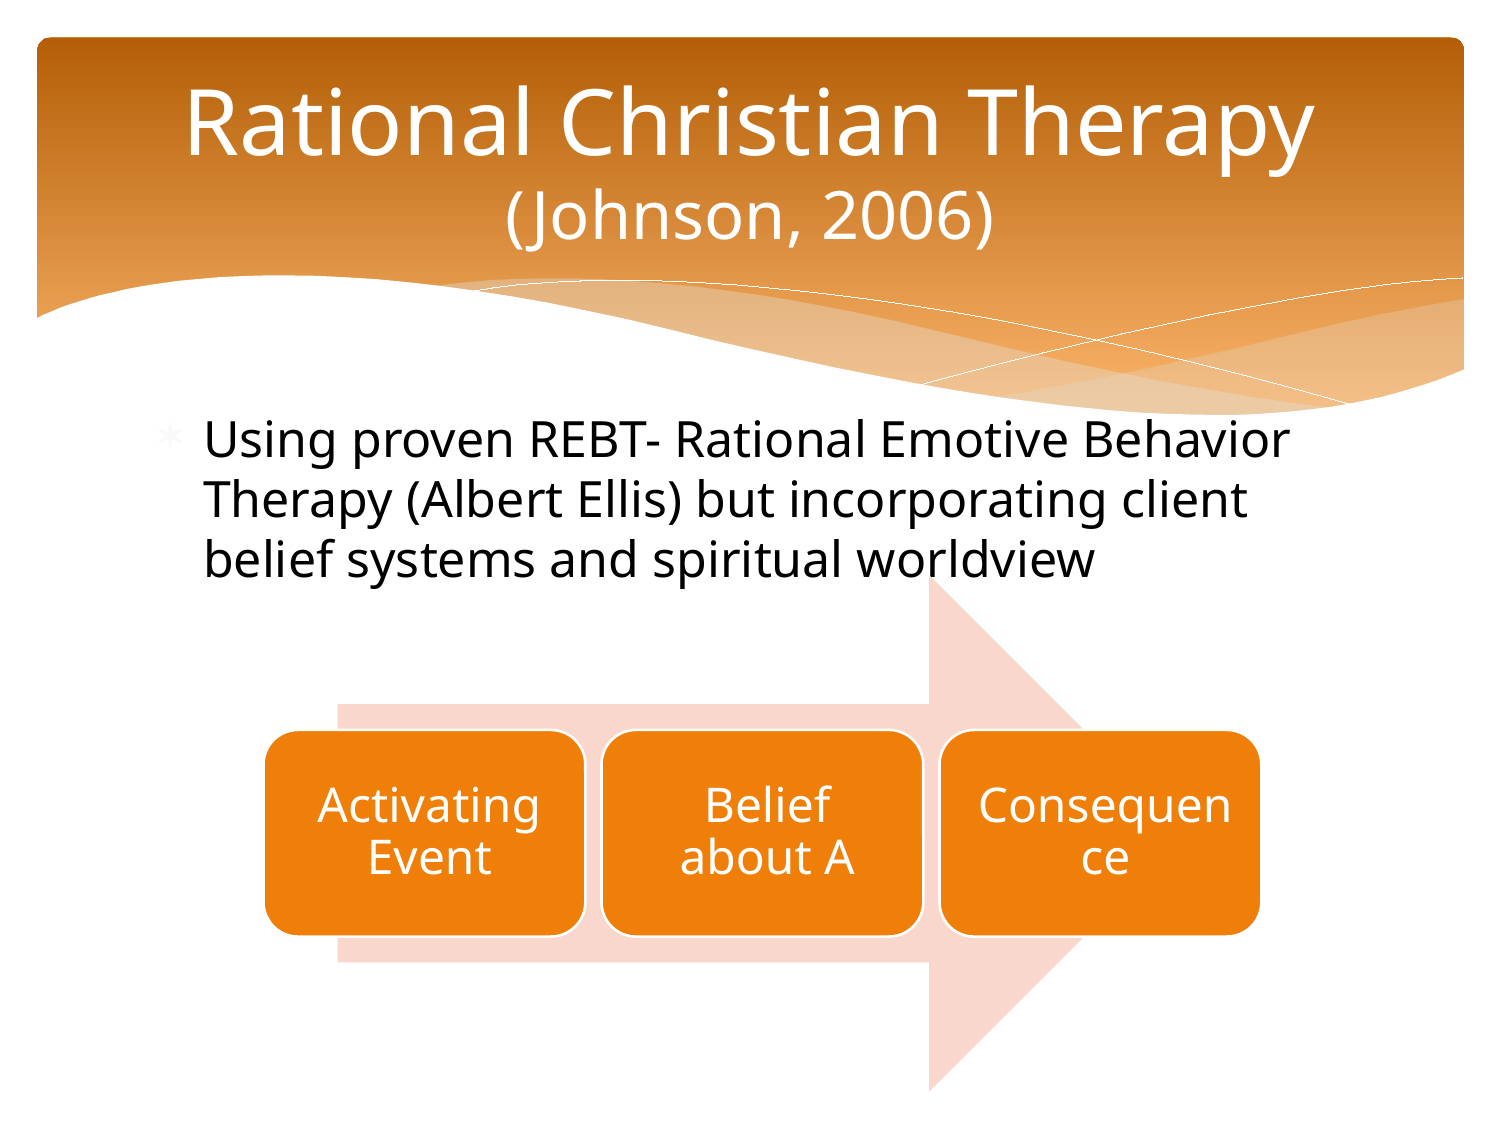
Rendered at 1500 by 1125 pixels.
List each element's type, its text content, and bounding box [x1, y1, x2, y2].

title Rational Christian Therapy (Johnson, 2006) [75, 55, 1425, 261]
list Using proven REBT- Rational Emotive Behavior Therapy (Albert Ellis) but incorporating client belief systems and spiritual worldview [143, 399, 1359, 1005]
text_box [262, 574, 1263, 1092]
